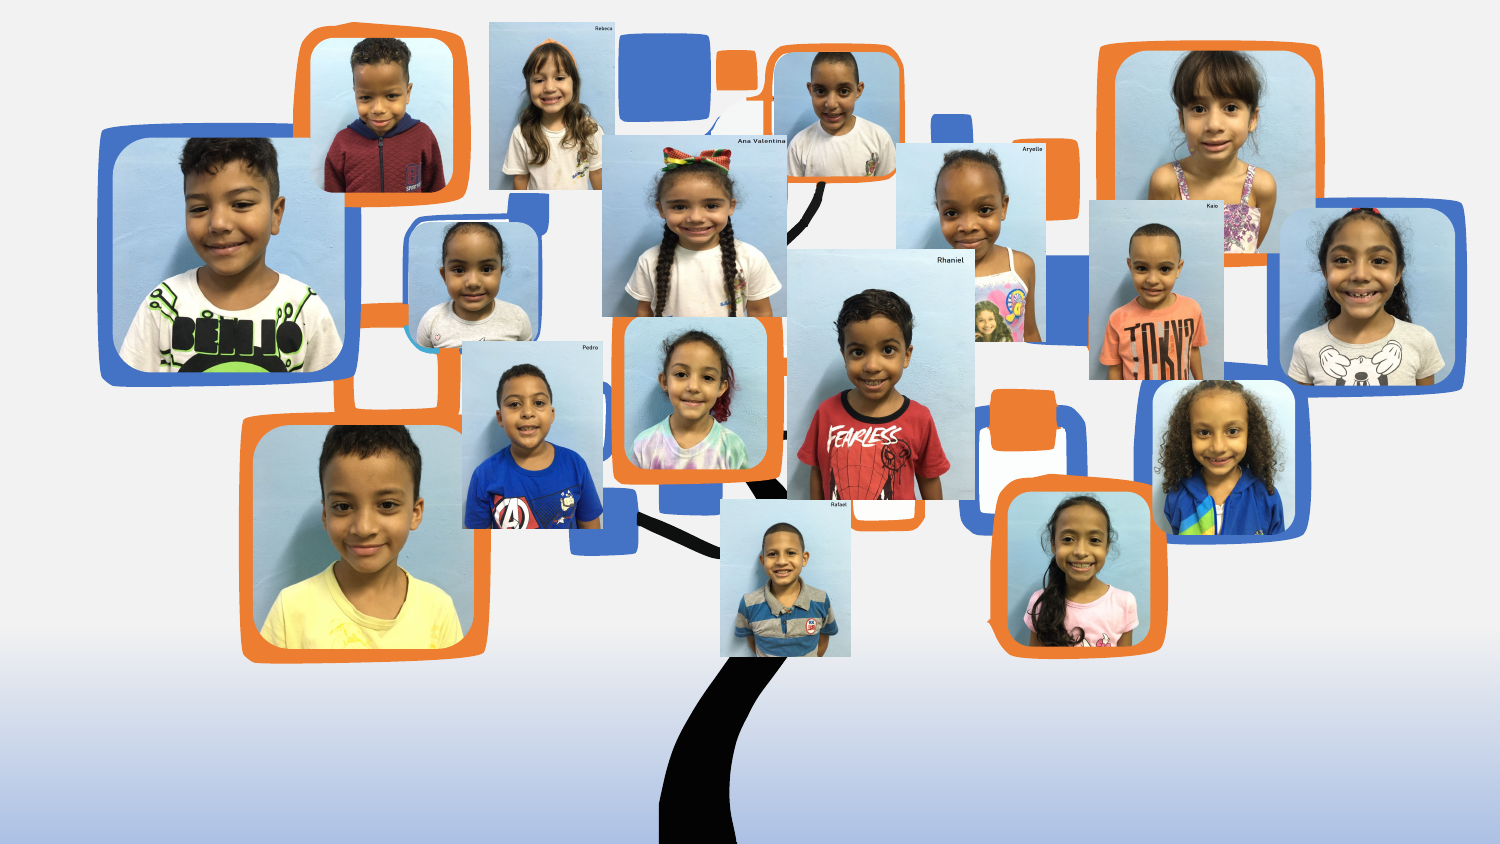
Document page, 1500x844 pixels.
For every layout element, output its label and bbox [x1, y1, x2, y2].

picture [1089, 50, 1456, 536]
picture [489, 21, 1046, 657]
picture [112, 37, 454, 373]
picture [1007, 491, 1151, 647]
picture [252, 221, 604, 650]
